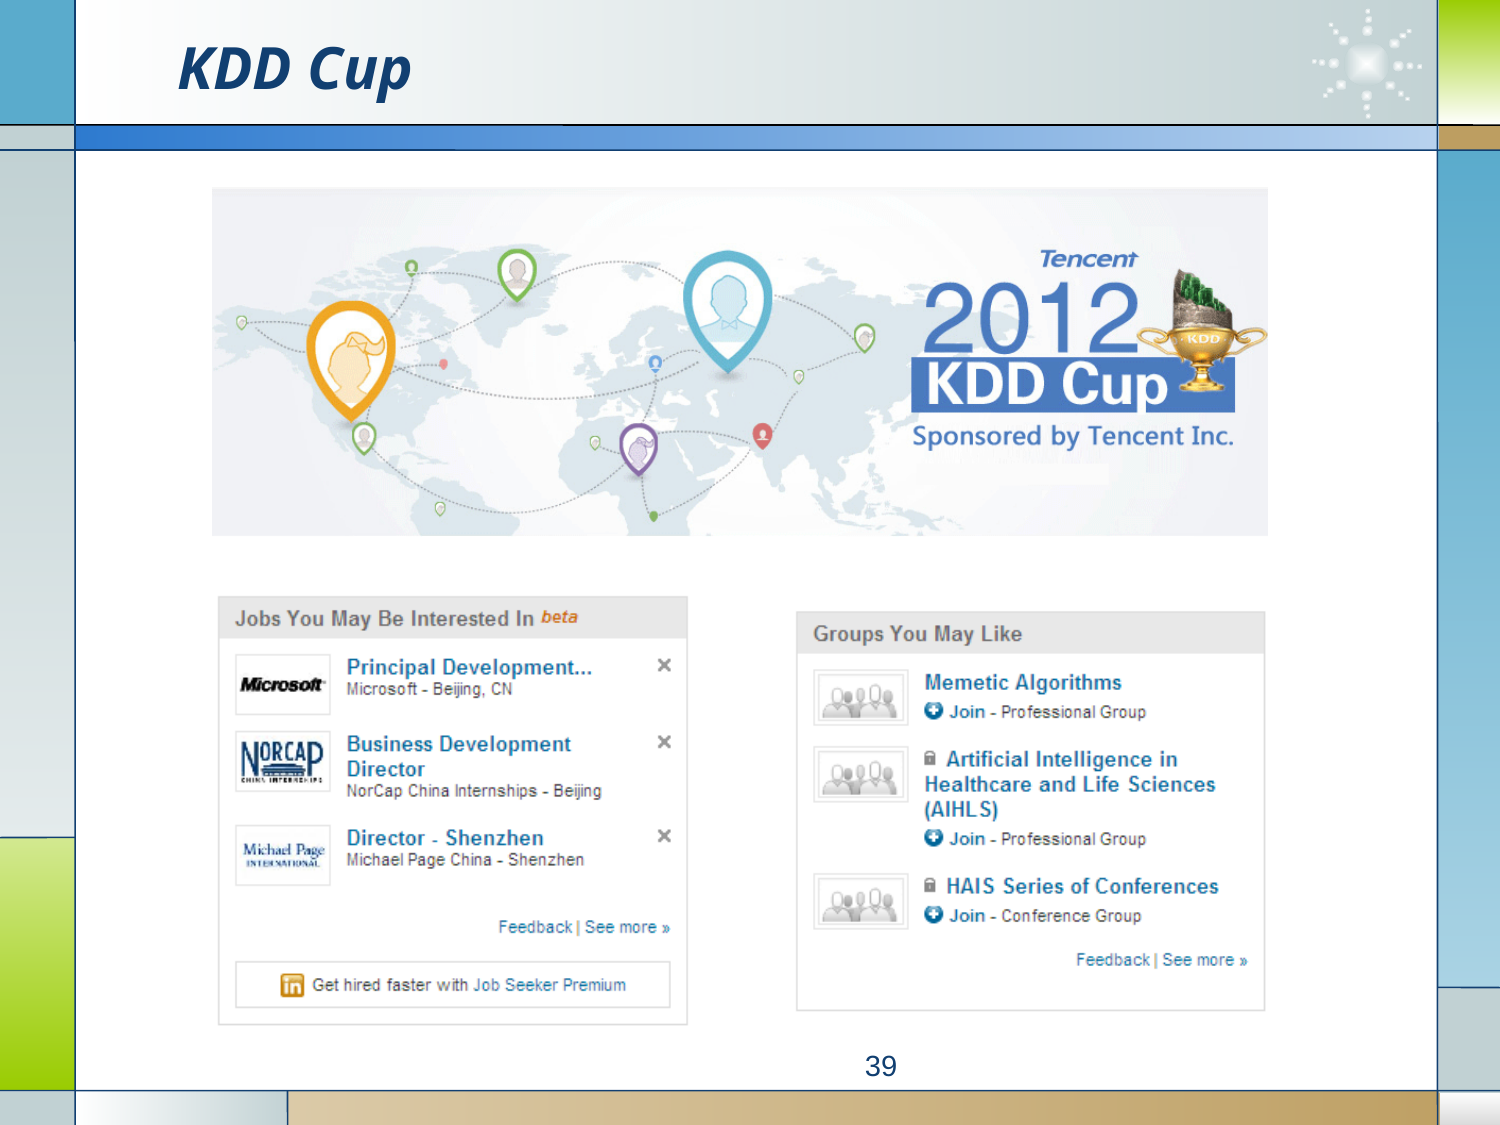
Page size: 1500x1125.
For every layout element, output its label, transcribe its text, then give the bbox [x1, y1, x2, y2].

title KDD Cup [162, 19, 1263, 113]
picture [212, 187, 1268, 537]
picture [787, 599, 1276, 1024]
picture [212, 587, 696, 1035]
slide_number 39 [562, 1039, 913, 1081]
